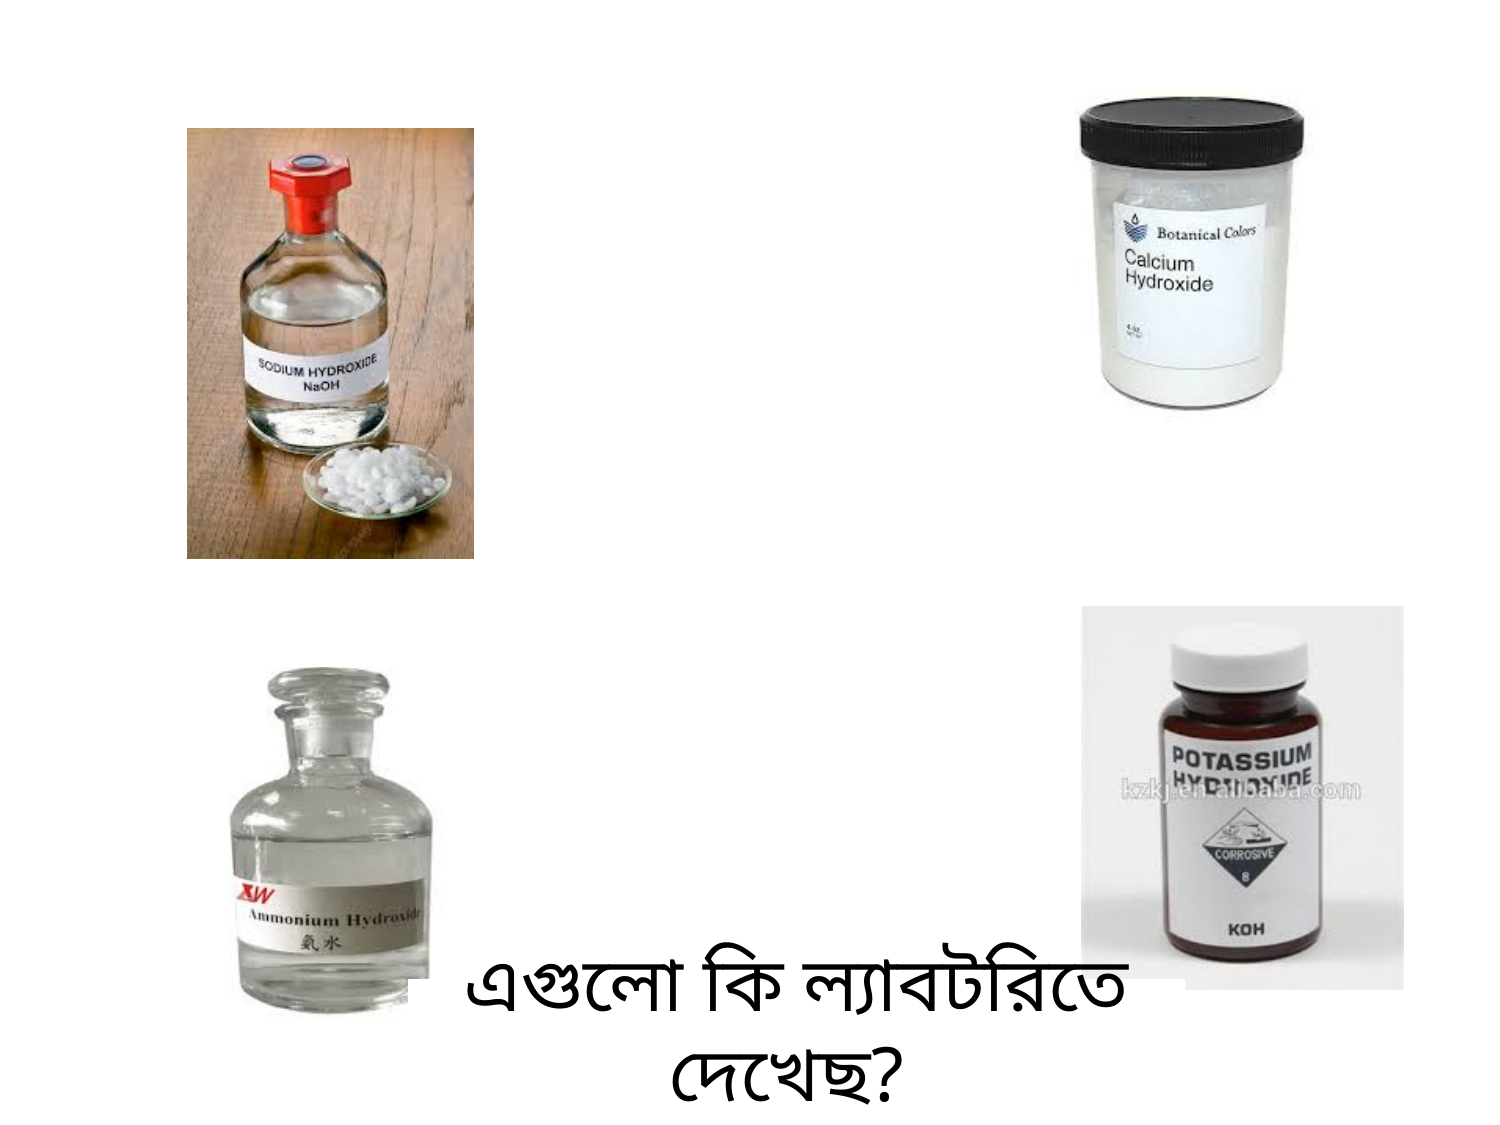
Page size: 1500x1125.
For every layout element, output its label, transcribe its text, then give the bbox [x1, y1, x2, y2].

picture [1081, 606, 1404, 990]
picture [154, 667, 507, 1020]
text_box এগুলো কি ল্যাবটরিতে দেখেছ? [406, 977, 1187, 1077]
picture [187, 128, 474, 559]
picture [1025, 83, 1378, 436]
